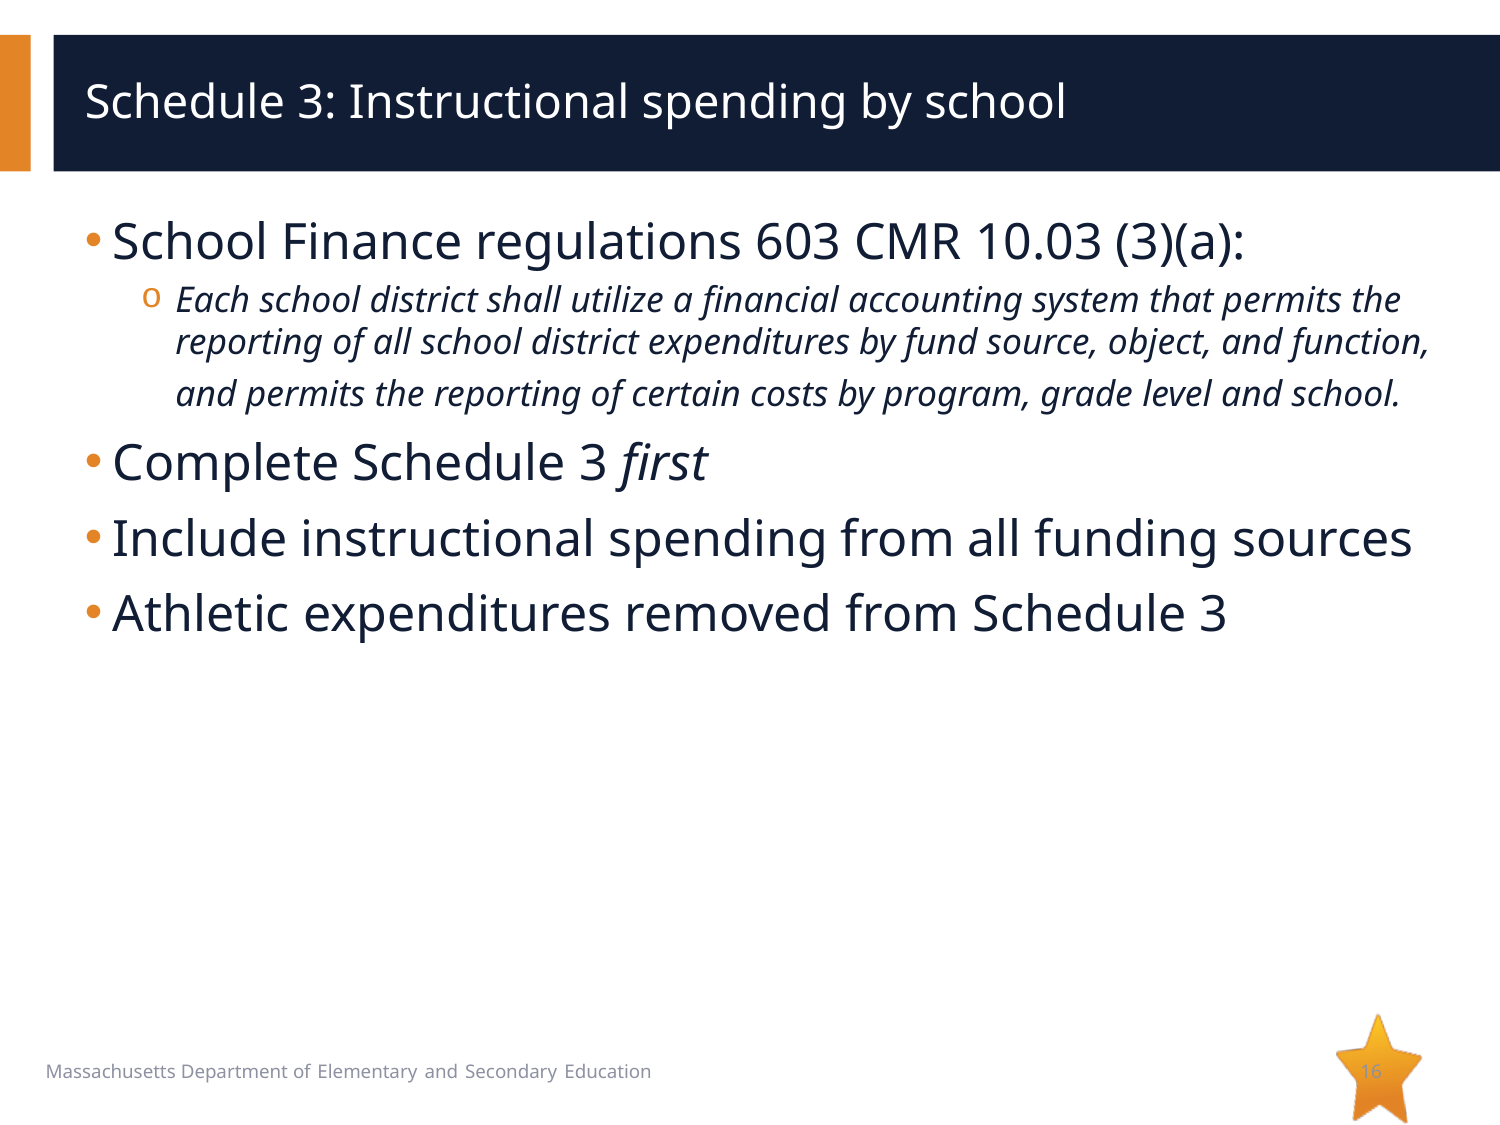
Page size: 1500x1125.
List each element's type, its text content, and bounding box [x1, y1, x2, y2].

list School Finance regulations 603 CMR 10.03 (3)(a): Each school district shall utilize a financial accounting system that permits the reporting of all school district expenditures by fund source, object, and function, and permits the reporting of certain costs by program, grade level and school. Complete Schedule 3 first Include instructional spending from all funding sources Athletic expenditures removed from Schedule 3 [69, 201, 1469, 1031]
picture [1330, 1031, 1433, 1125]
title Schedule 3: Instructional spending by school [69, 47, 1469, 159]
slide_number 16 [1059, 1042, 1397, 1103]
